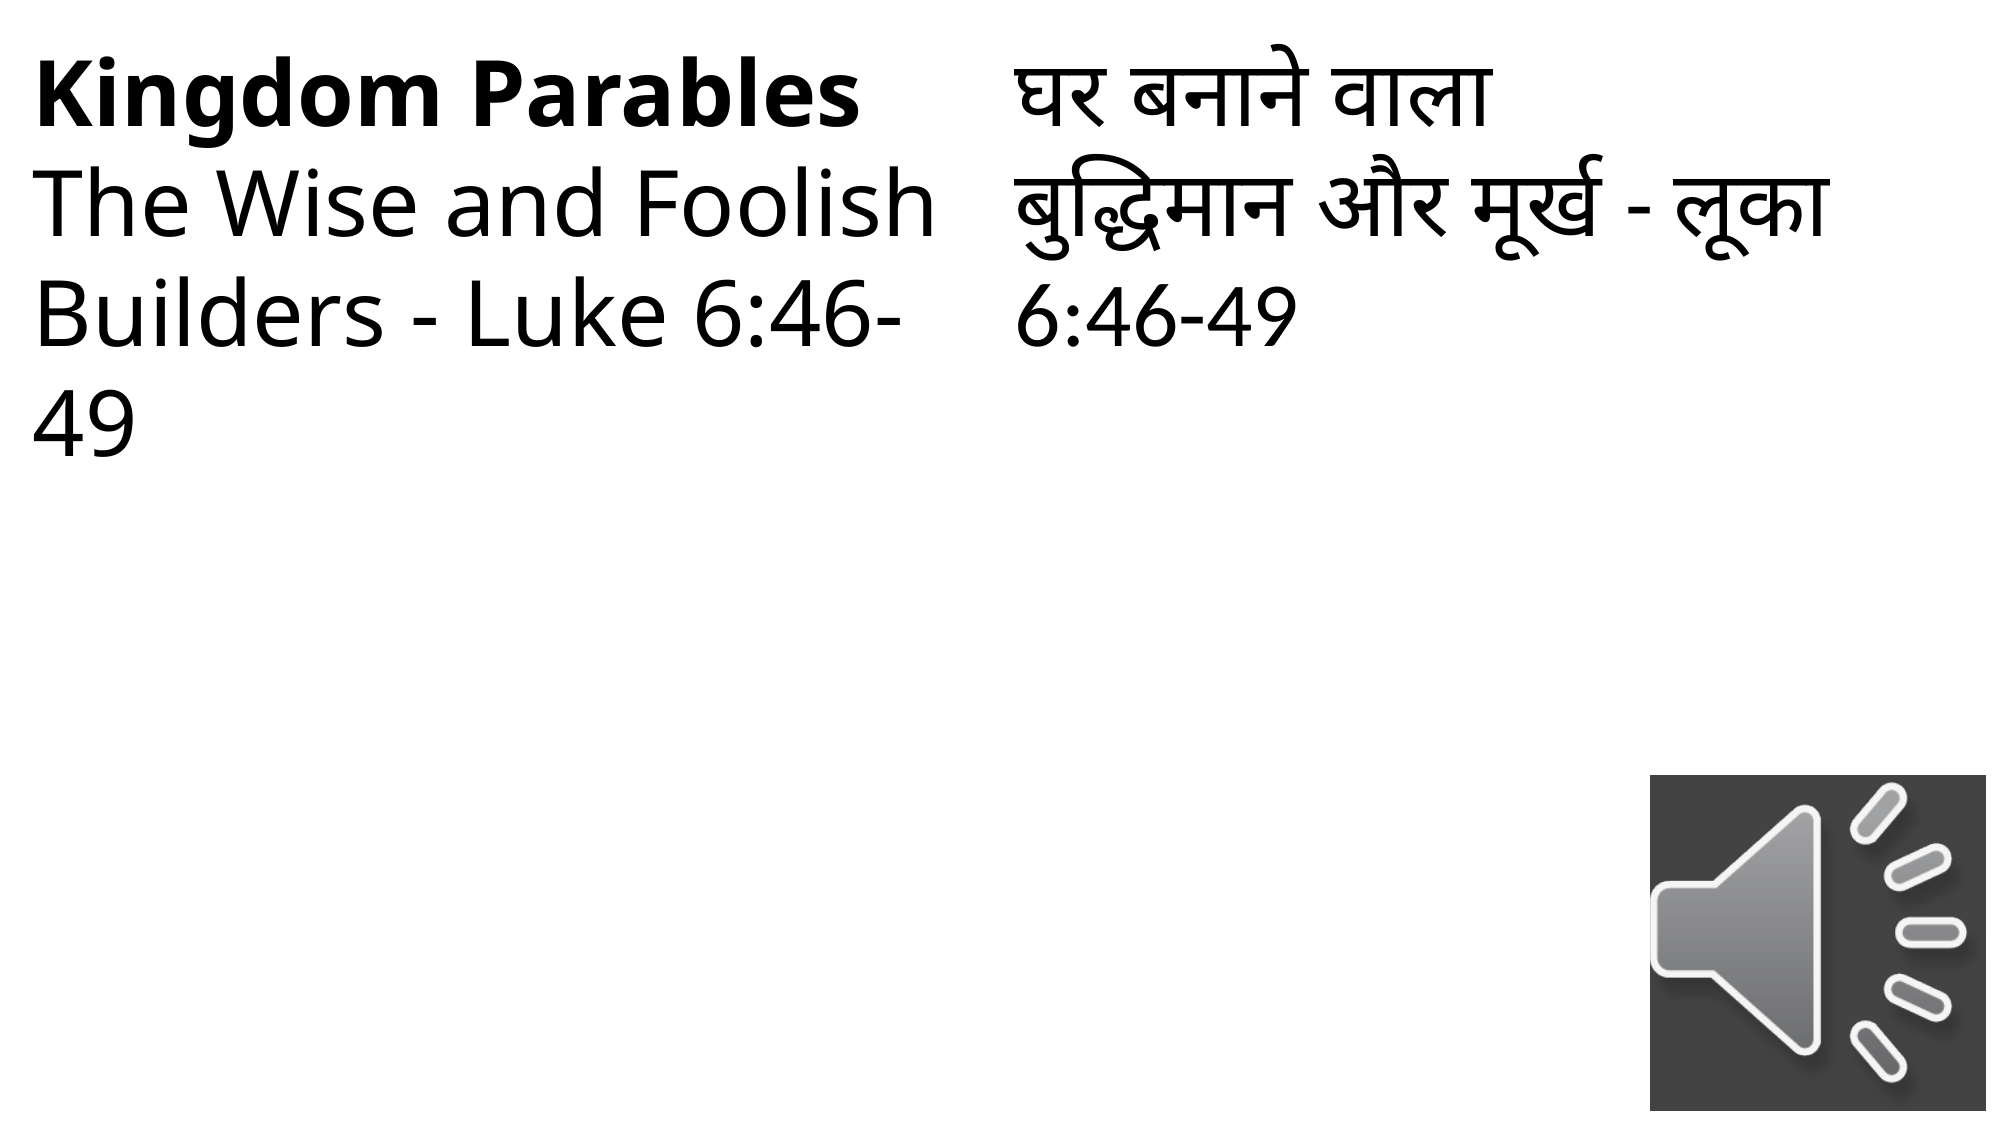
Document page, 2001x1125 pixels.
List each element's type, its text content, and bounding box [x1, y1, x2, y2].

text_box घर बनाने वाला बुद्धिमान और मूर्ख - लूका 6:46-49 [999, 27, 2000, 1104]
picture [1648, 773, 1987, 1112]
text_box Kingdom Parables The Wise and Foolish Builders - Luke 6:46-49 [18, 27, 973, 1104]
